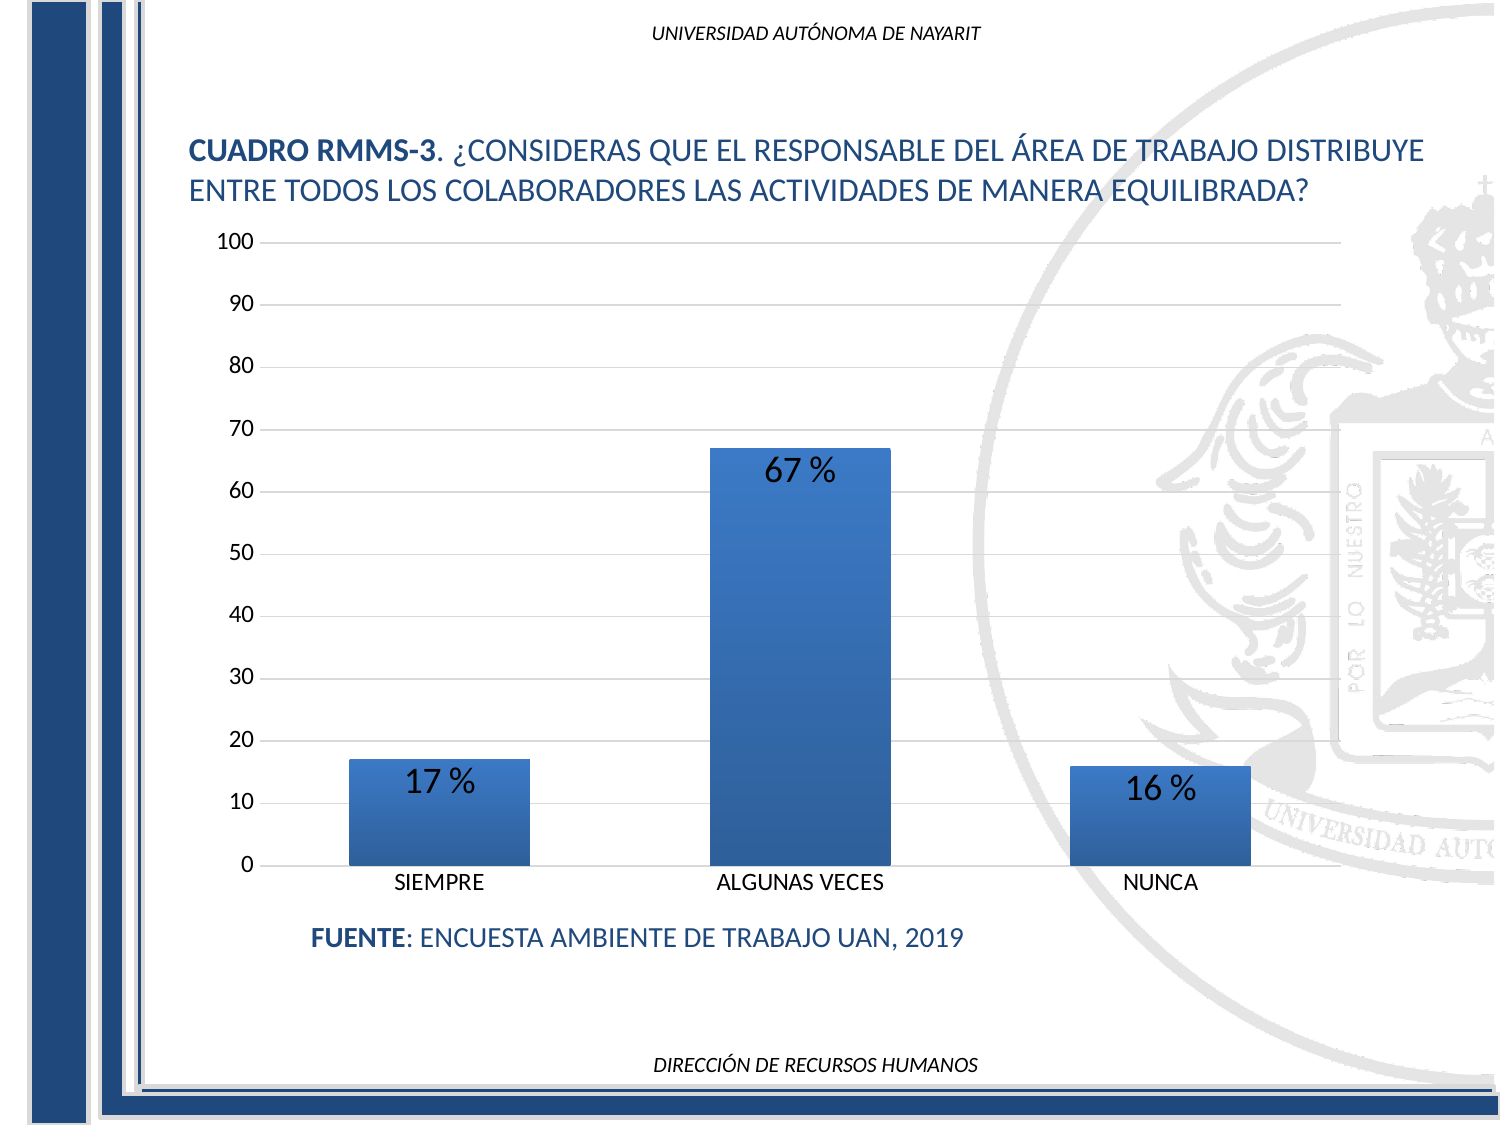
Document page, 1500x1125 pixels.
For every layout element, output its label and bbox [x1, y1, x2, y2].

chart [192, 216, 1365, 911]
text_box [29, 0, 1500, 1125]
